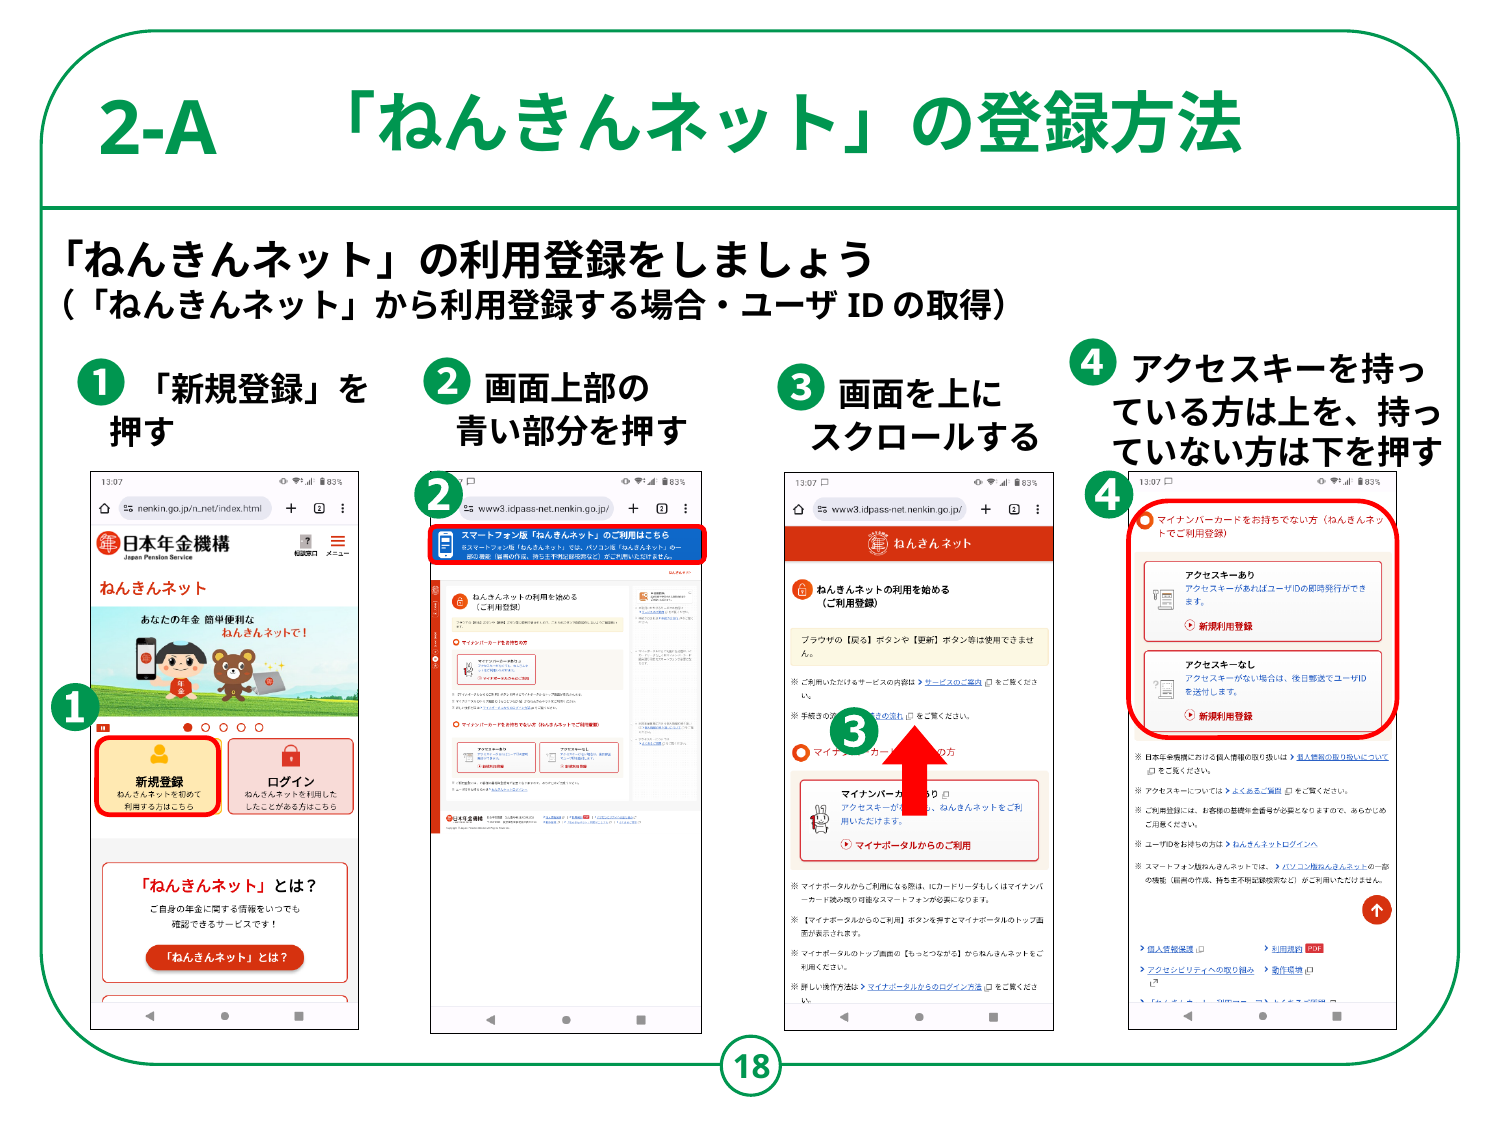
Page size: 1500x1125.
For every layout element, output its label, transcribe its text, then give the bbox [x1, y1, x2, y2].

text_box 「ねんきんネット」の利用登録をしましょう （「ねんきんネット」から利用登録する場合・ユーザIDの取得） [27, 226, 1457, 331]
picture [430, 471, 702, 1034]
text_box 「ねんきんネット」の登録方法 [294, 82, 1259, 169]
text_box ❸画面を上に スクロールする [761, 348, 1053, 464]
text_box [829, 707, 879, 756]
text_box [50, 682, 100, 732]
picture [1128, 471, 1397, 1030]
text_box [702, 526, 706, 563]
picture [784, 472, 1054, 1031]
picture [90, 471, 359, 1030]
text_box 2-A [83, 90, 291, 179]
text_box ❶「新規登録」を 押す [61, 343, 399, 459]
text_box ❷画面上部の 青い部分を押す [407, 343, 715, 459]
text_box ❹アクセスキーを持っている方は上を、持っていない方は下を押す [1053, 323, 1467, 479]
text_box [414, 470, 463, 519]
text_box [1083, 469, 1128, 520]
